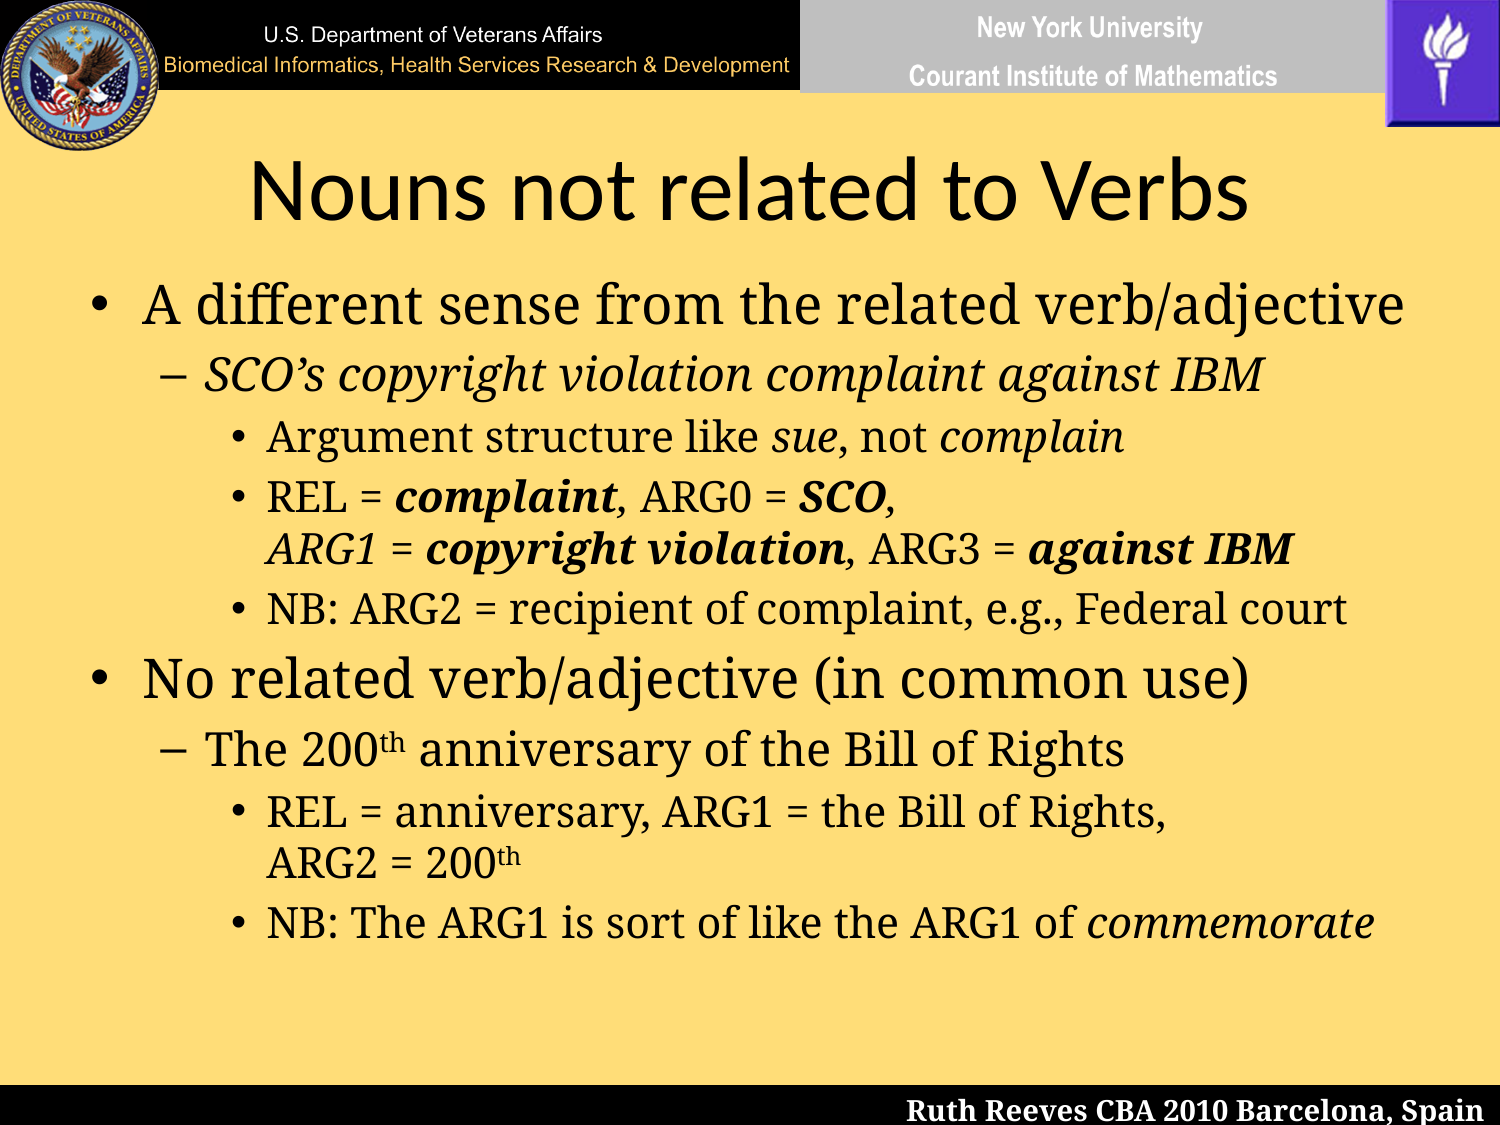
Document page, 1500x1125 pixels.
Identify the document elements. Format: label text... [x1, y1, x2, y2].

list A different sense from the related verb/adjective SCO’s copyright violation complaint against IBM Argument structure like sue, not complain REL = complaint, ARG0 = SCO, ARG1 = copyright violation, ARG3 = against IBM NB: ARG2 = recipient of complaint, e.g., Federal court No related verb/adjective (in common use) The 200th anniversary of the Bill of Rights REL = anniversary, ARG1 = the Bill of Rights, ARG2 = 200th NB: The ARG1 is sort of like the ARG1 of commemorate [75, 262, 1425, 1005]
picture [0, 0, 1500, 151]
title Nouns not related to Verbs [75, 90, 1425, 262]
